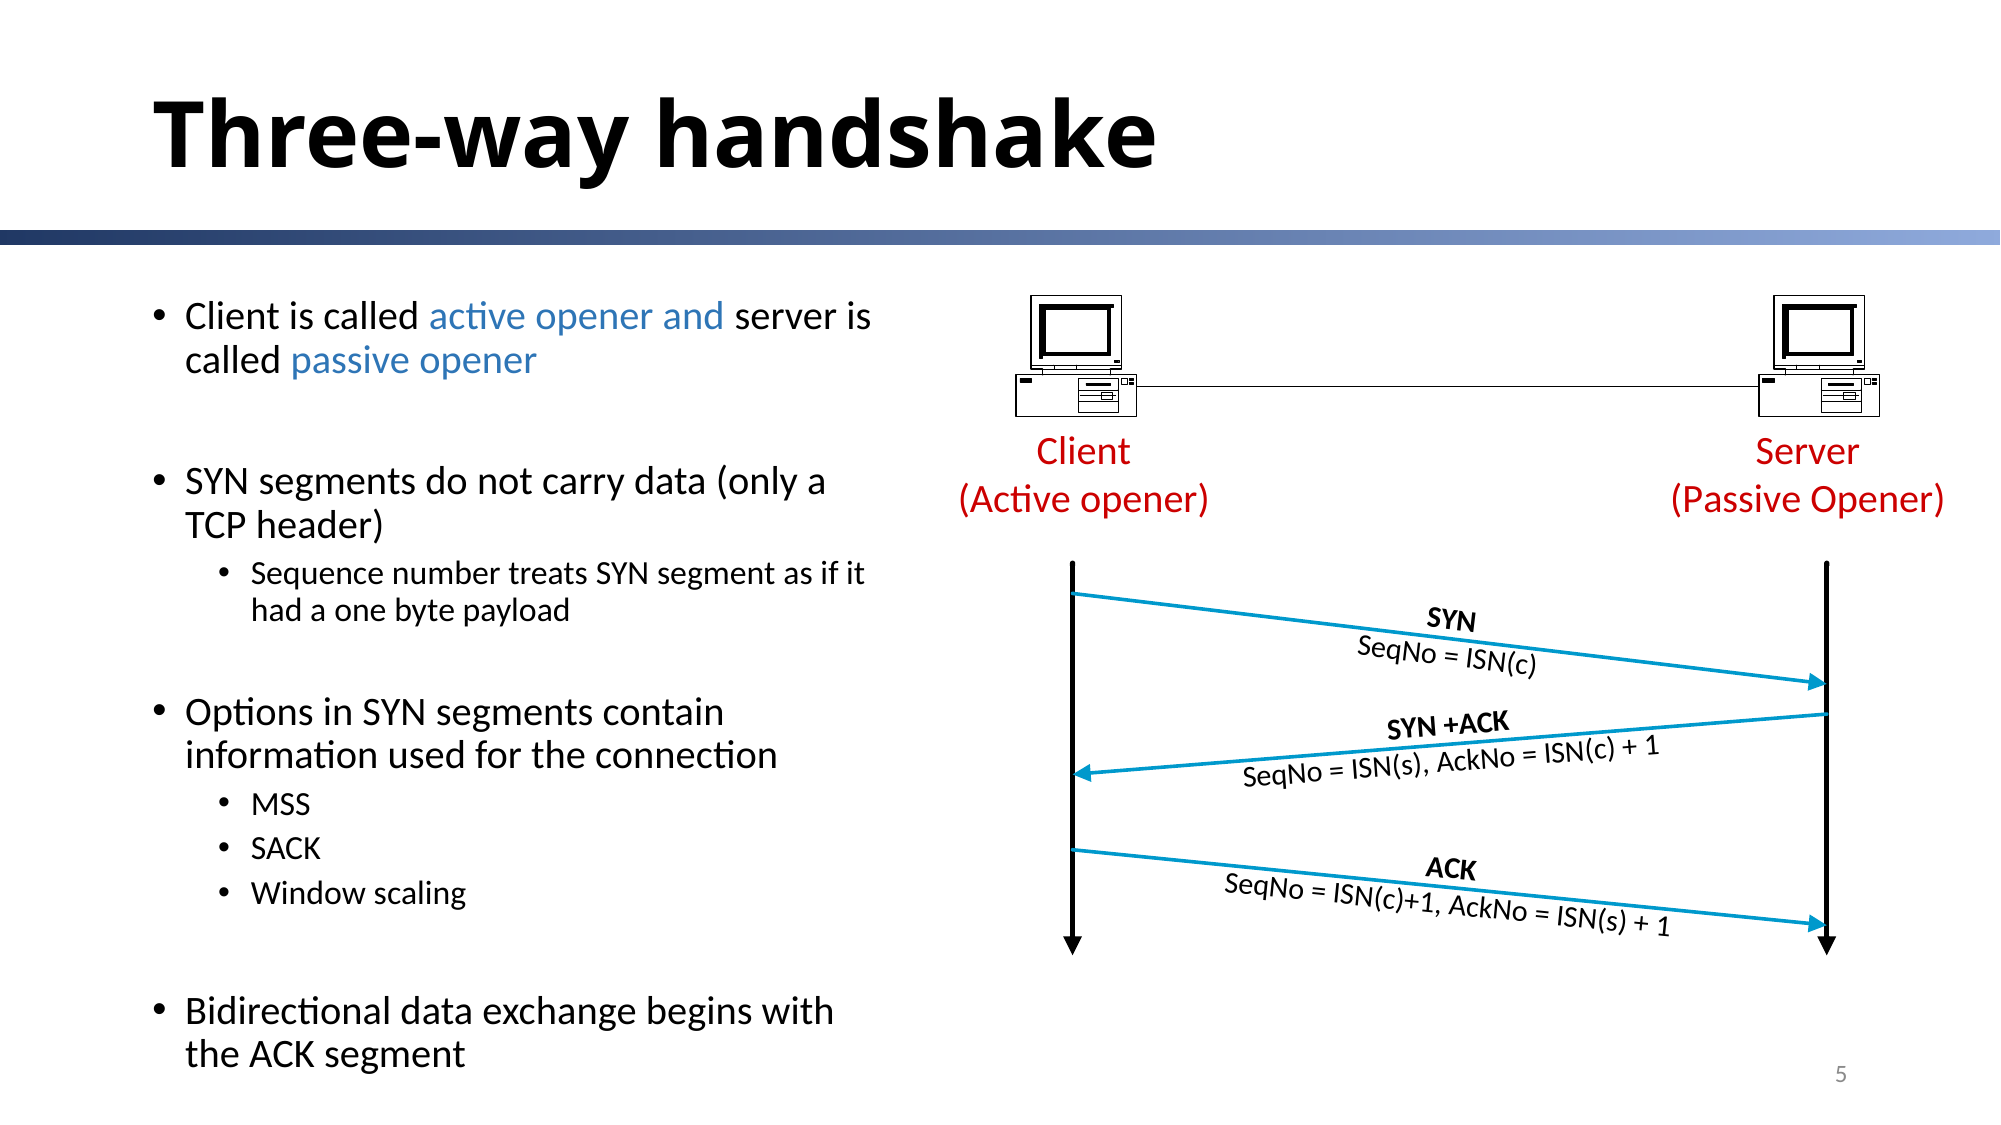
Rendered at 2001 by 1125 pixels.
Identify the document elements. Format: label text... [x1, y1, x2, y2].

title Three-way handshake [137, 59, 1863, 217]
list Client is called active opener and server is called passive opener SYN segments do not carry data (only a TCP header) Sequence number treats SYN segment as if it had a one byte payload Options in SYN segments contain information used for the connection MSS SACK Window scaling Bidirectional data exchange begins with the ACK segment [137, 287, 888, 1088]
slide_number 5 [1412, 1042, 1863, 1103]
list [949, 287, 2000, 988]
